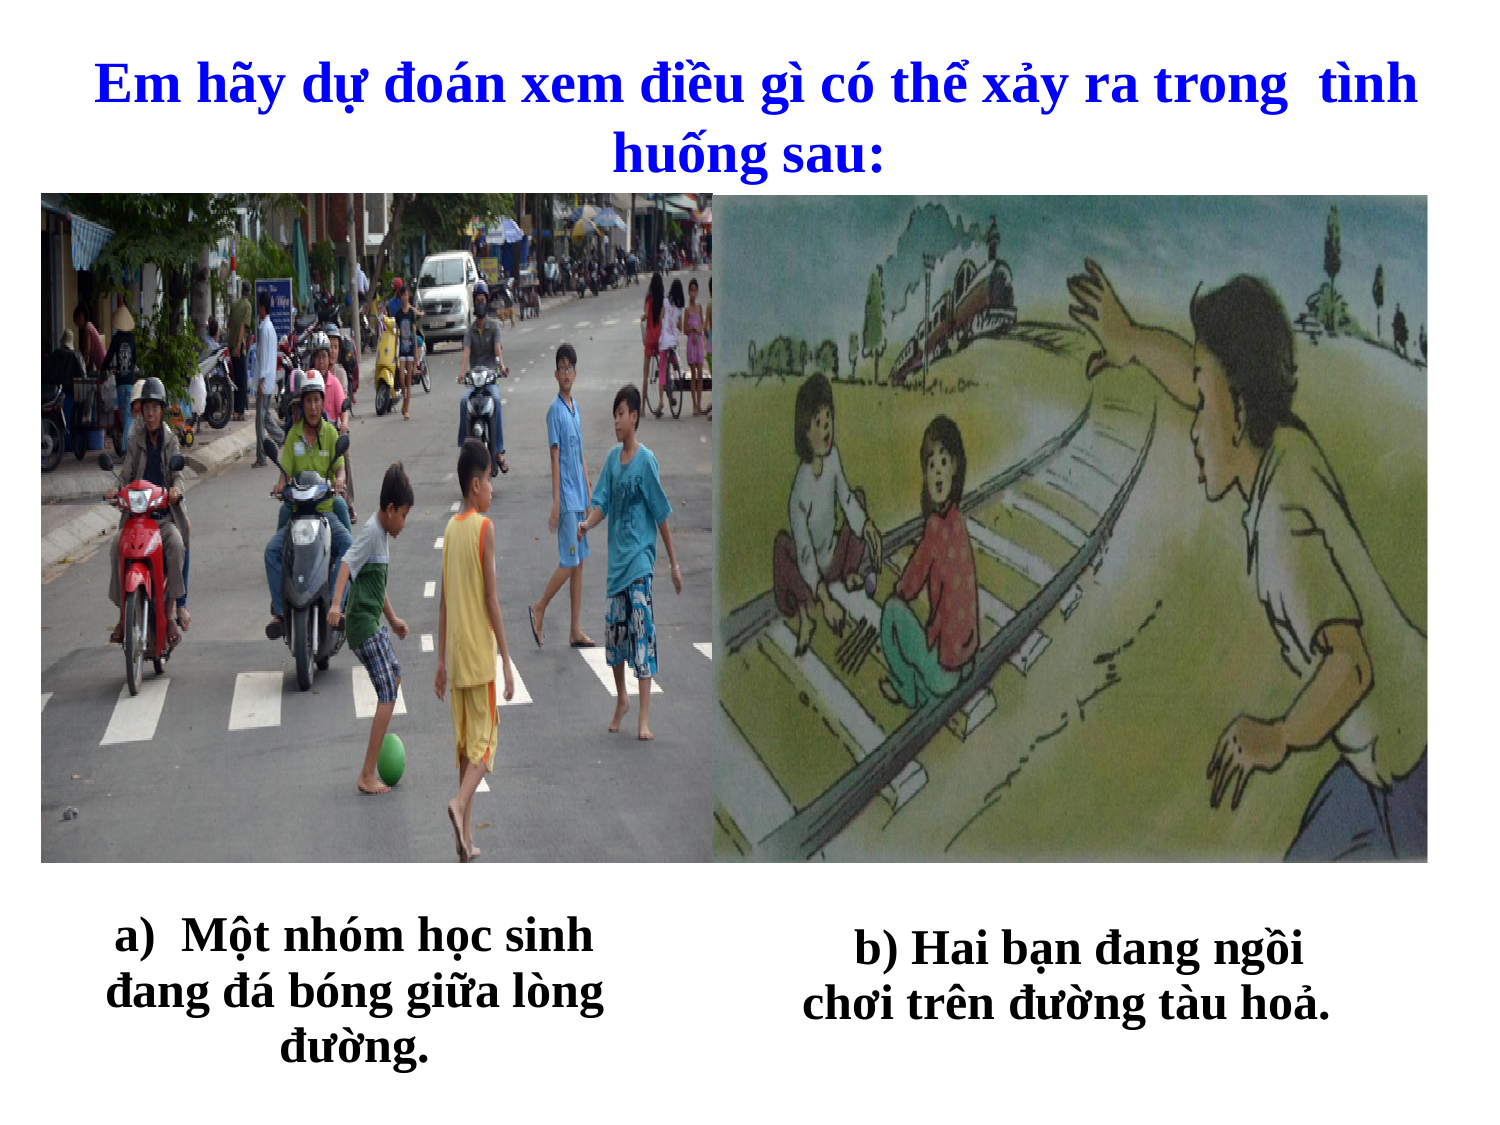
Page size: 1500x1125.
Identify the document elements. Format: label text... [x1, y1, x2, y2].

text_box Em hãy dự đoán xem điều gì có thể xảy ra trong tình huống sau: [0, 36, 1500, 192]
table_header b) Hai bạn đang ngồi chơi trên đường tàu hoả. [763, 913, 1372, 1048]
table_header a) Một nhóm học sinh đang đá bóng giữa lòng đường. [50, 900, 659, 1095]
picture [41, 192, 1429, 863]
